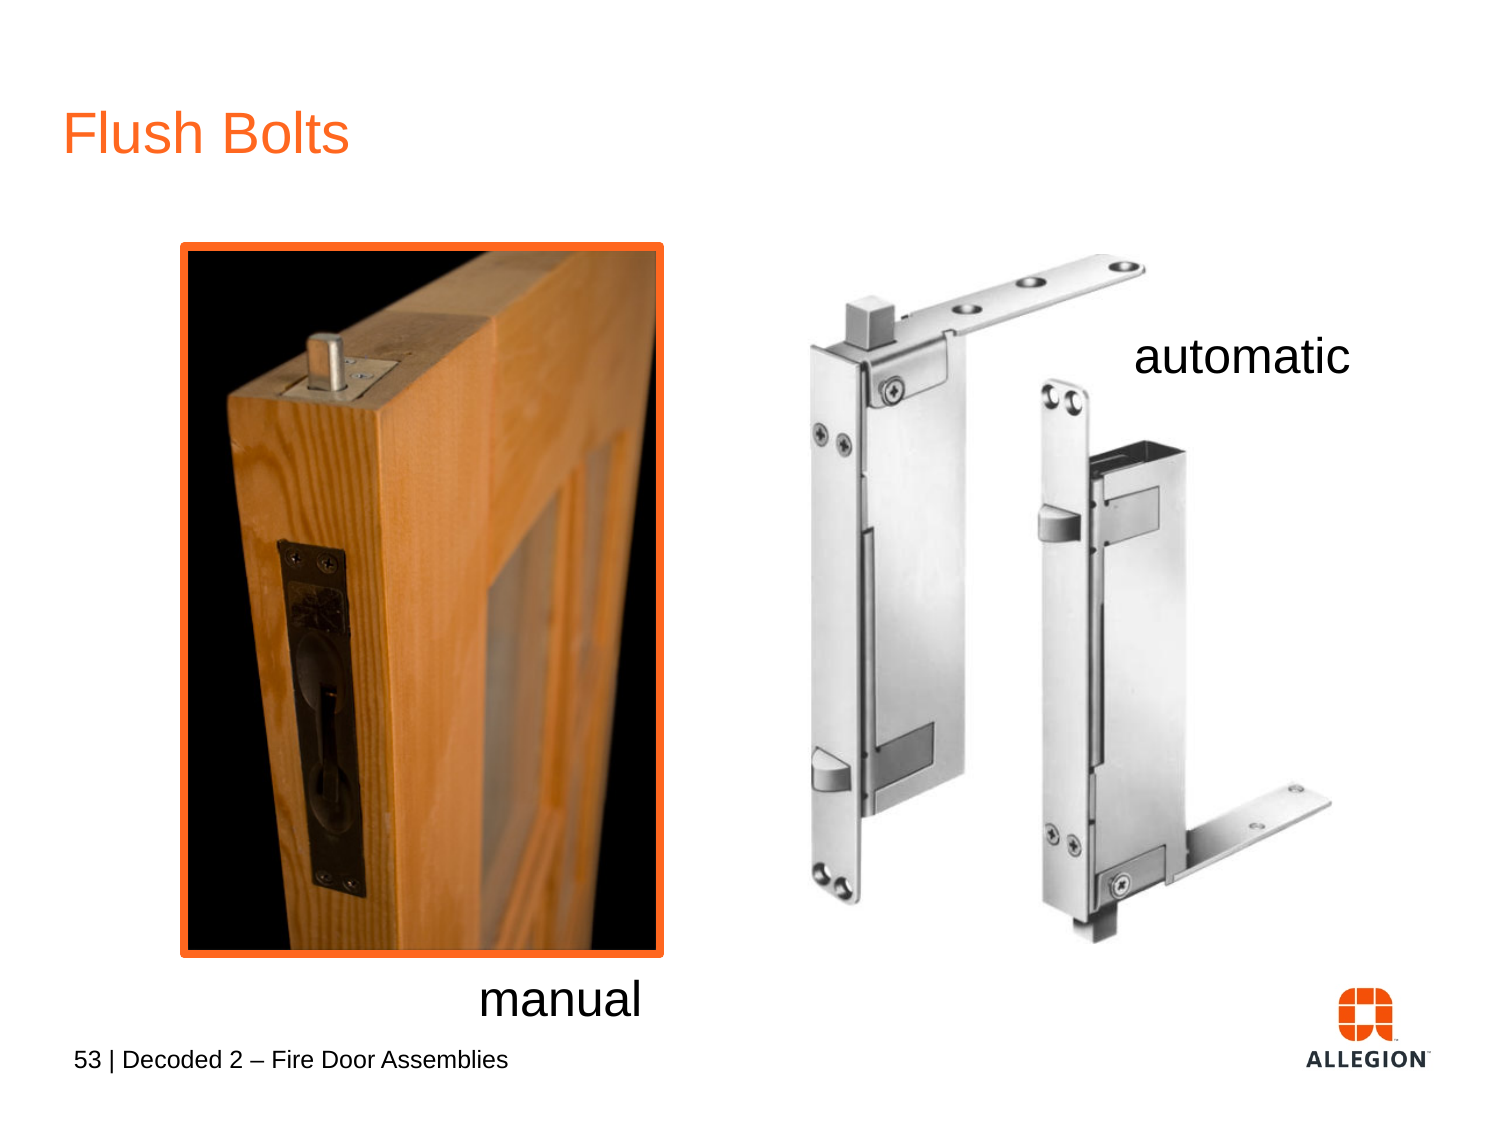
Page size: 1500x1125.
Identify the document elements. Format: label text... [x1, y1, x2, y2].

picture [1302, 984, 1434, 1071]
picture [188, 250, 656, 950]
title Flush Bolts [62, 87, 1025, 188]
text_box manual [463, 959, 658, 1035]
picture [725, 254, 1416, 945]
